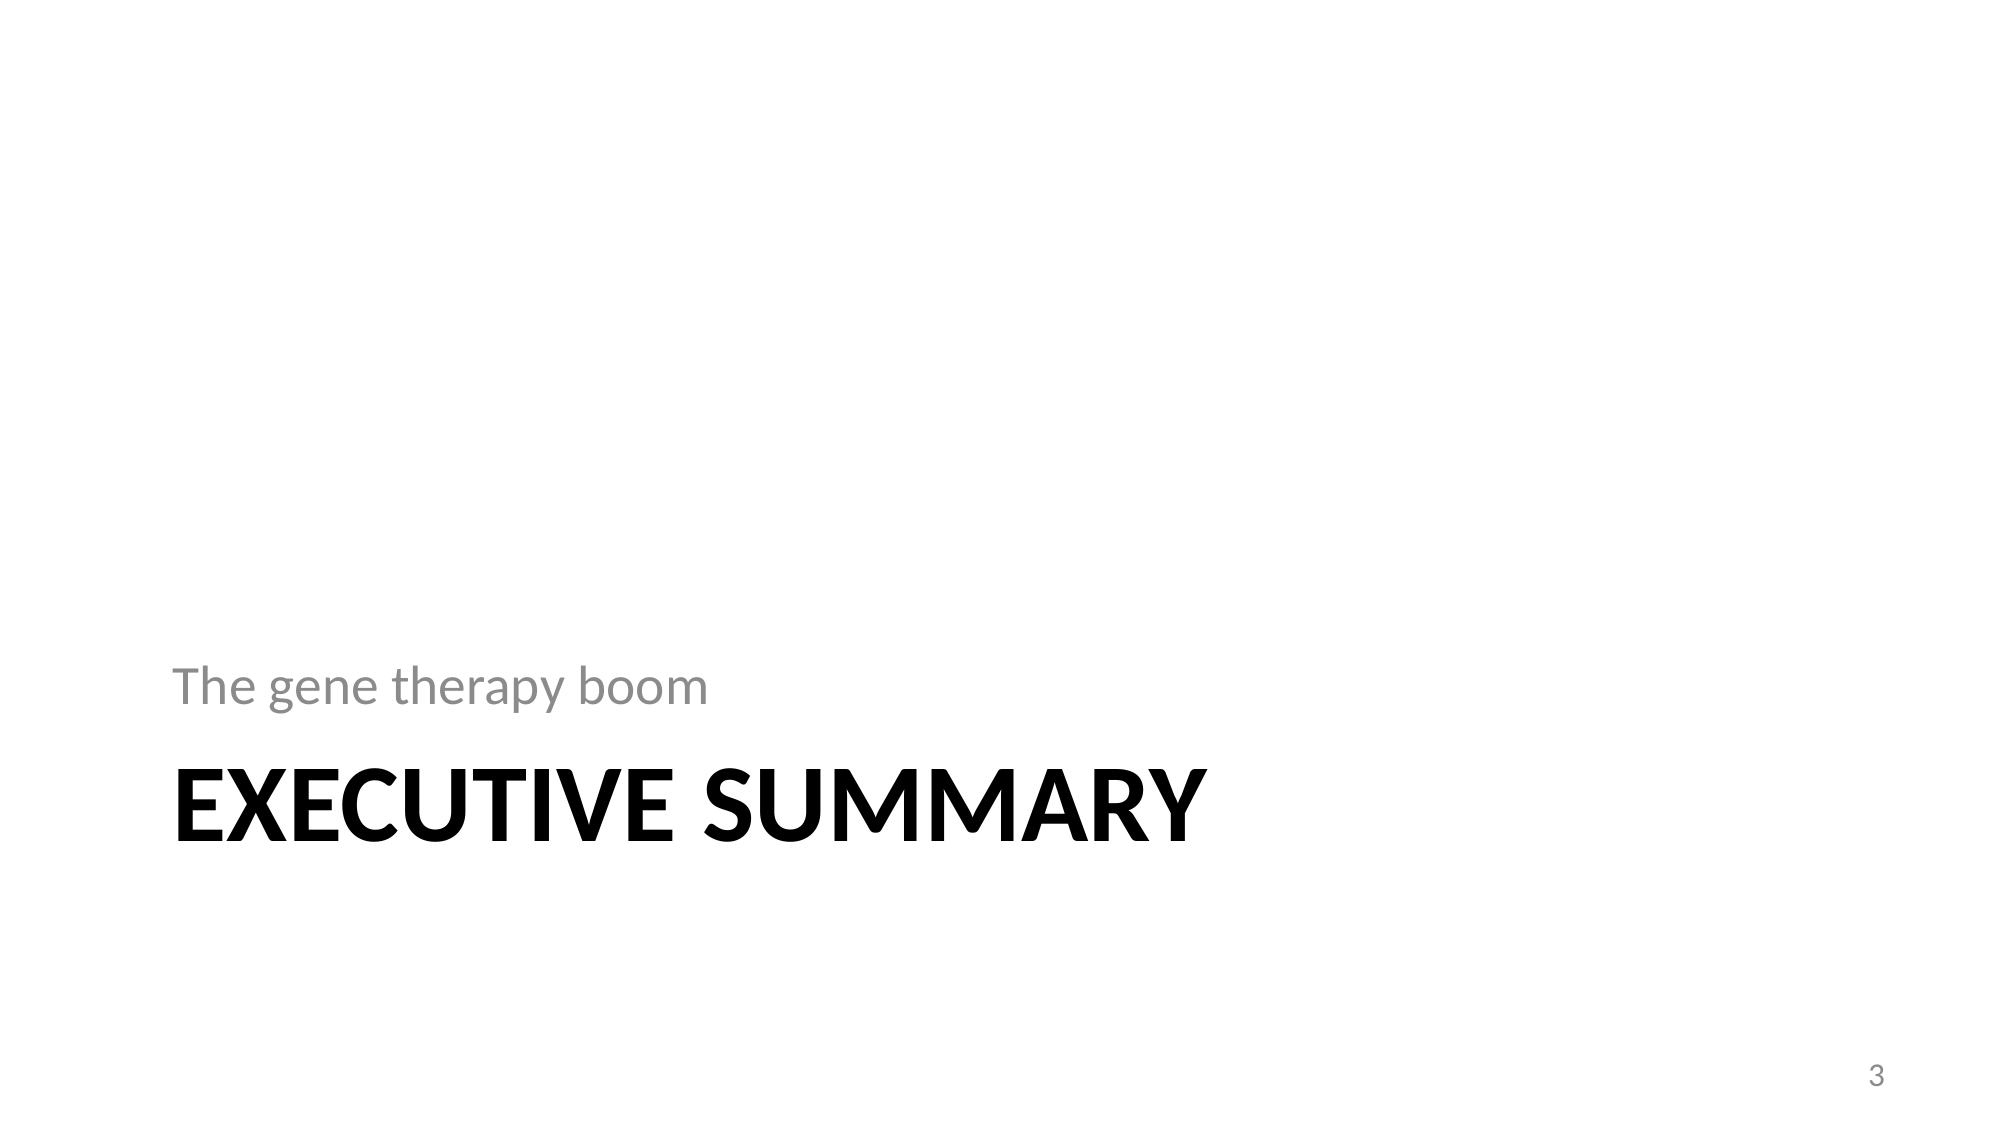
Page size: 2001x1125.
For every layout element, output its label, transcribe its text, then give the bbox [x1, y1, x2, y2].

slide_number 3 [1433, 1042, 1900, 1103]
list The gene therapy boom [157, 476, 1858, 723]
title EXECUTIVE SUMMARY [157, 723, 1858, 947]
